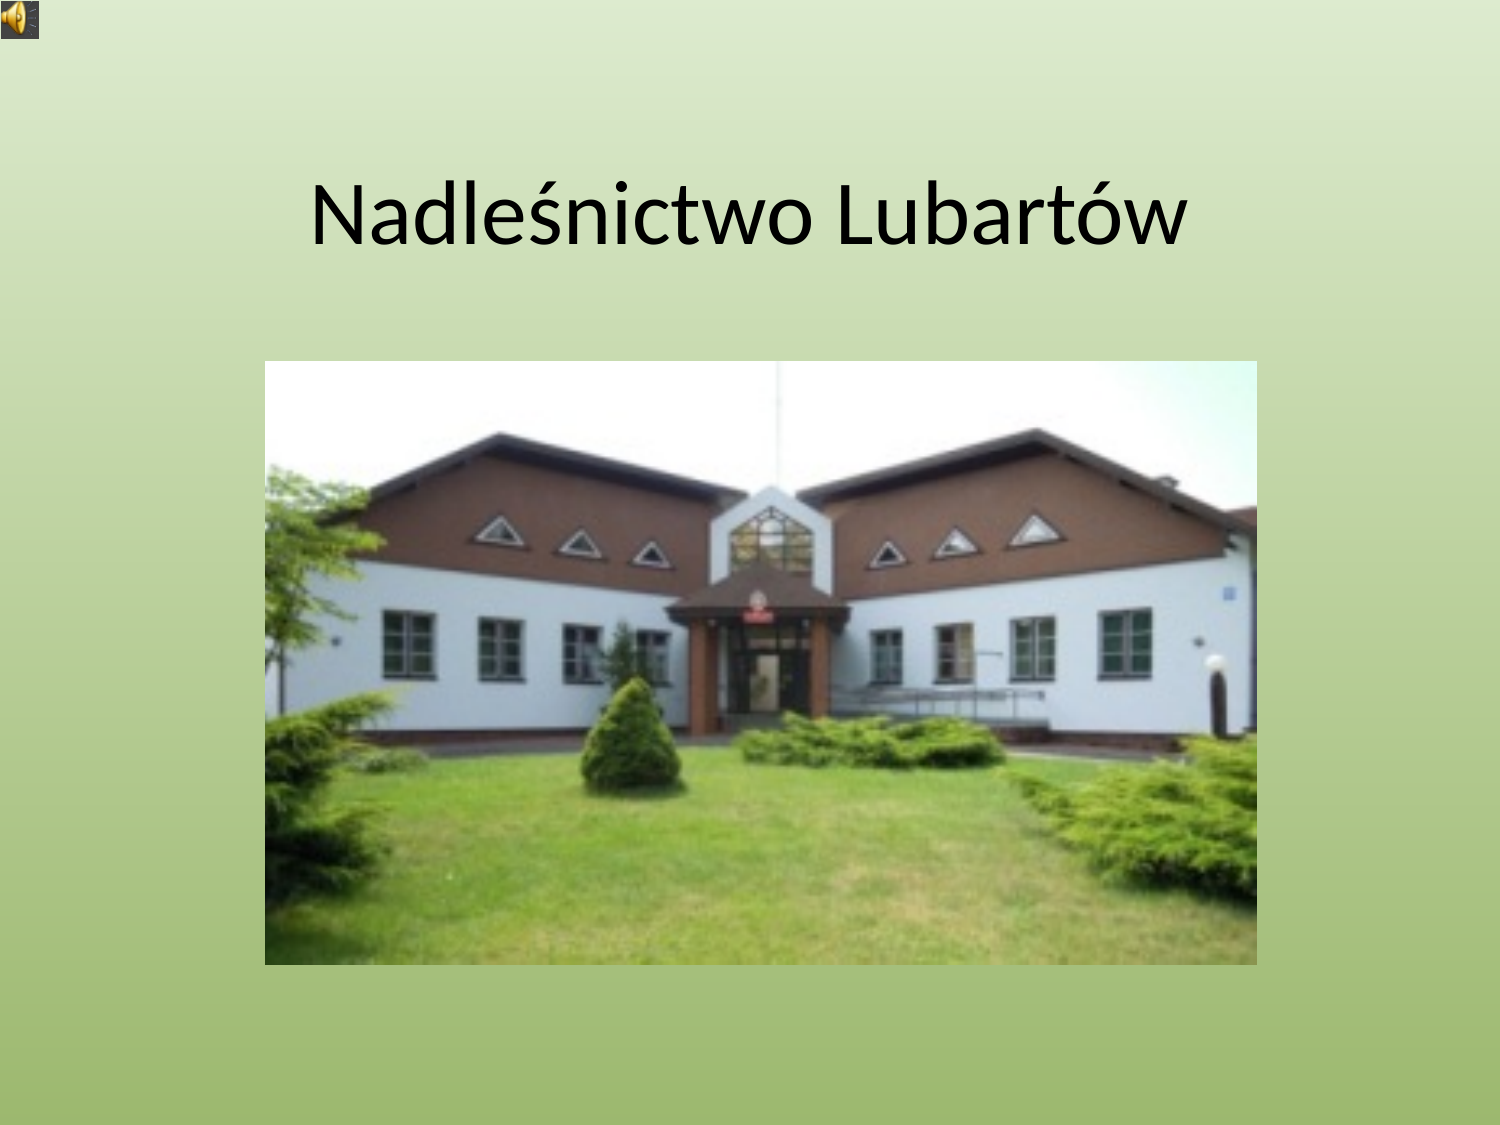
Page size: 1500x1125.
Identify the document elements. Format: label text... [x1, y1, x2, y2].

picture [265, 361, 1258, 965]
picture [0, 0, 41, 41]
title Nadleśnictwo Lubartów [112, 90, 1388, 327]
